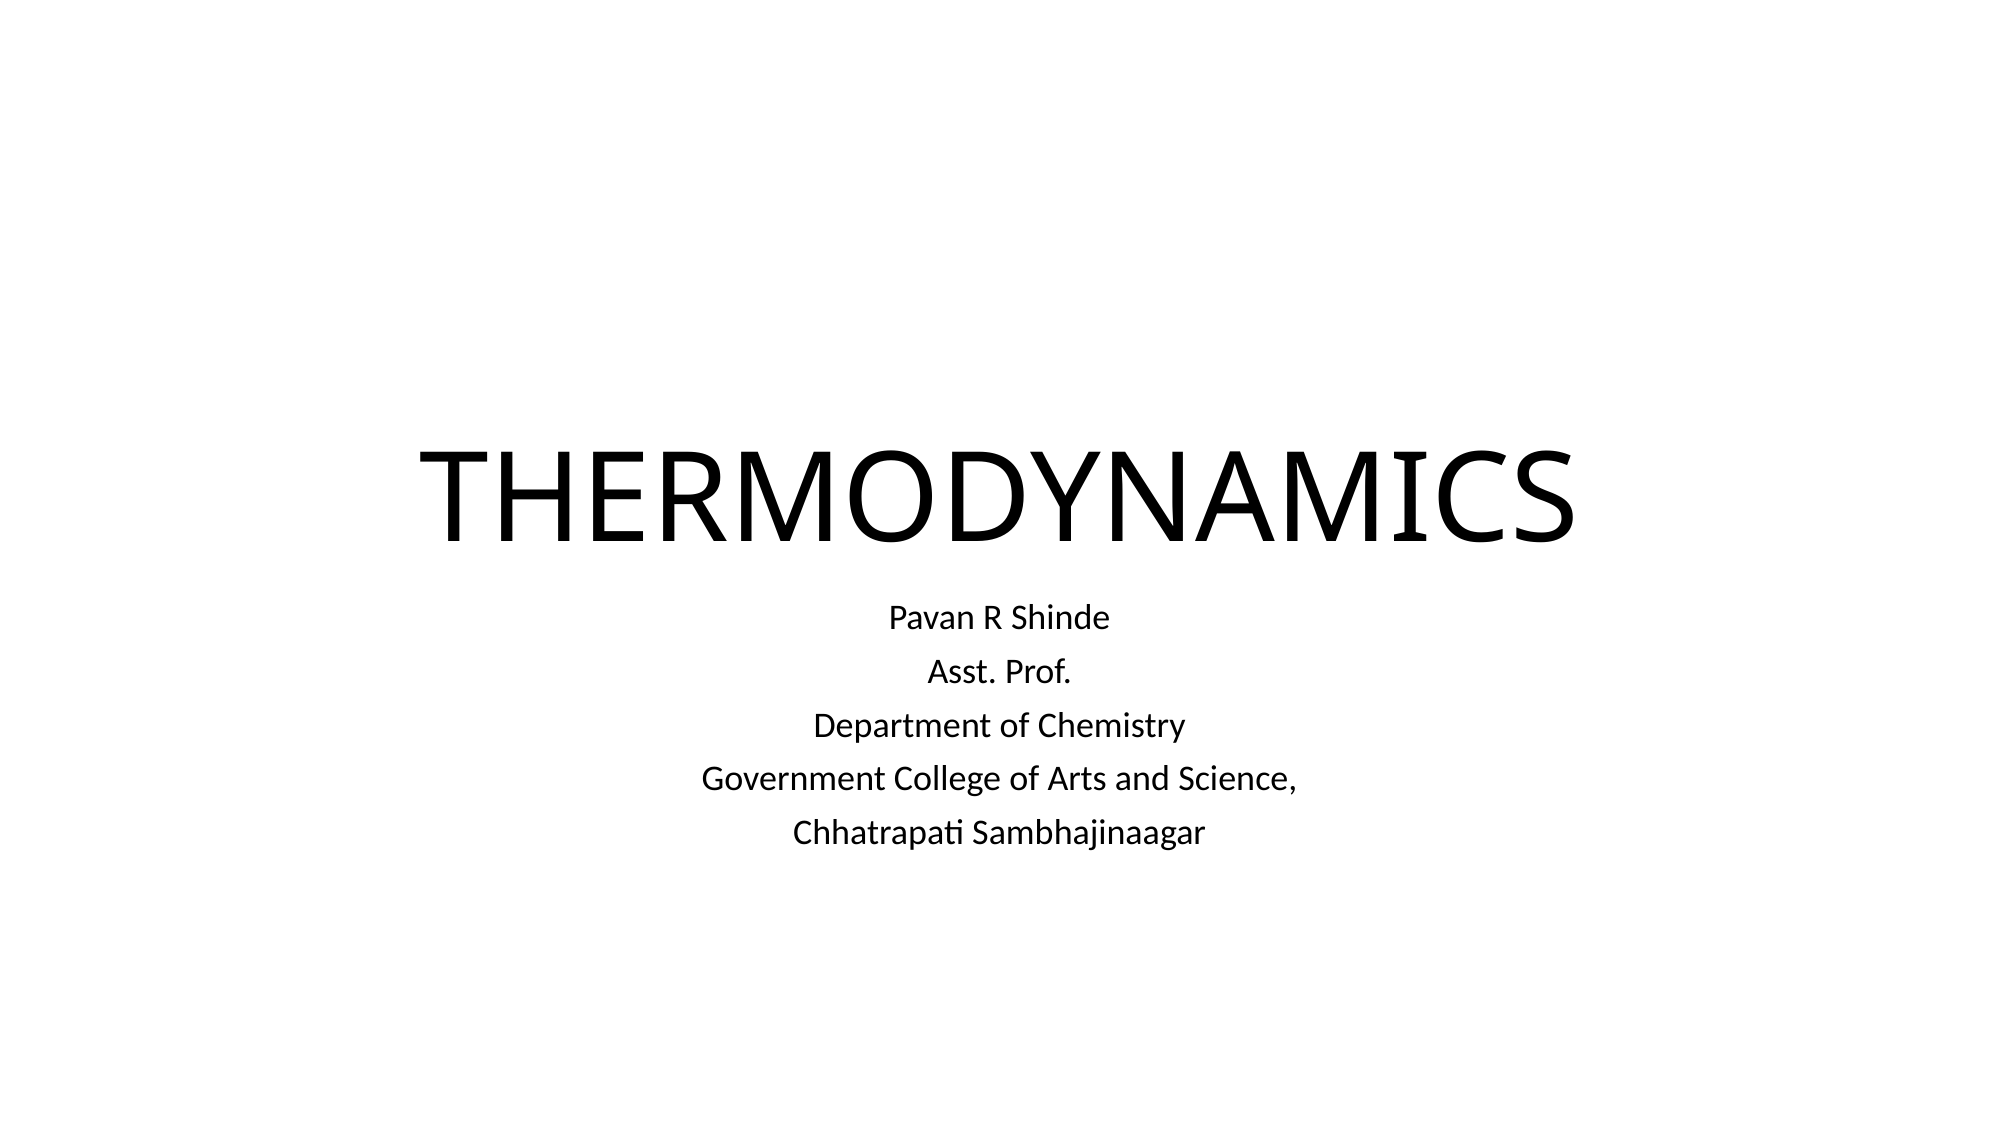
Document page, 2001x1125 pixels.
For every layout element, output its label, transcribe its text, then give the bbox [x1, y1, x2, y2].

title THERMODYNAMICS [249, 184, 1750, 576]
subtitle Pavan R Shinde Asst. Prof. Department of Chemistry Government College of Arts and Science, Chhatrapati Sambhajinaagar [249, 590, 1750, 863]
